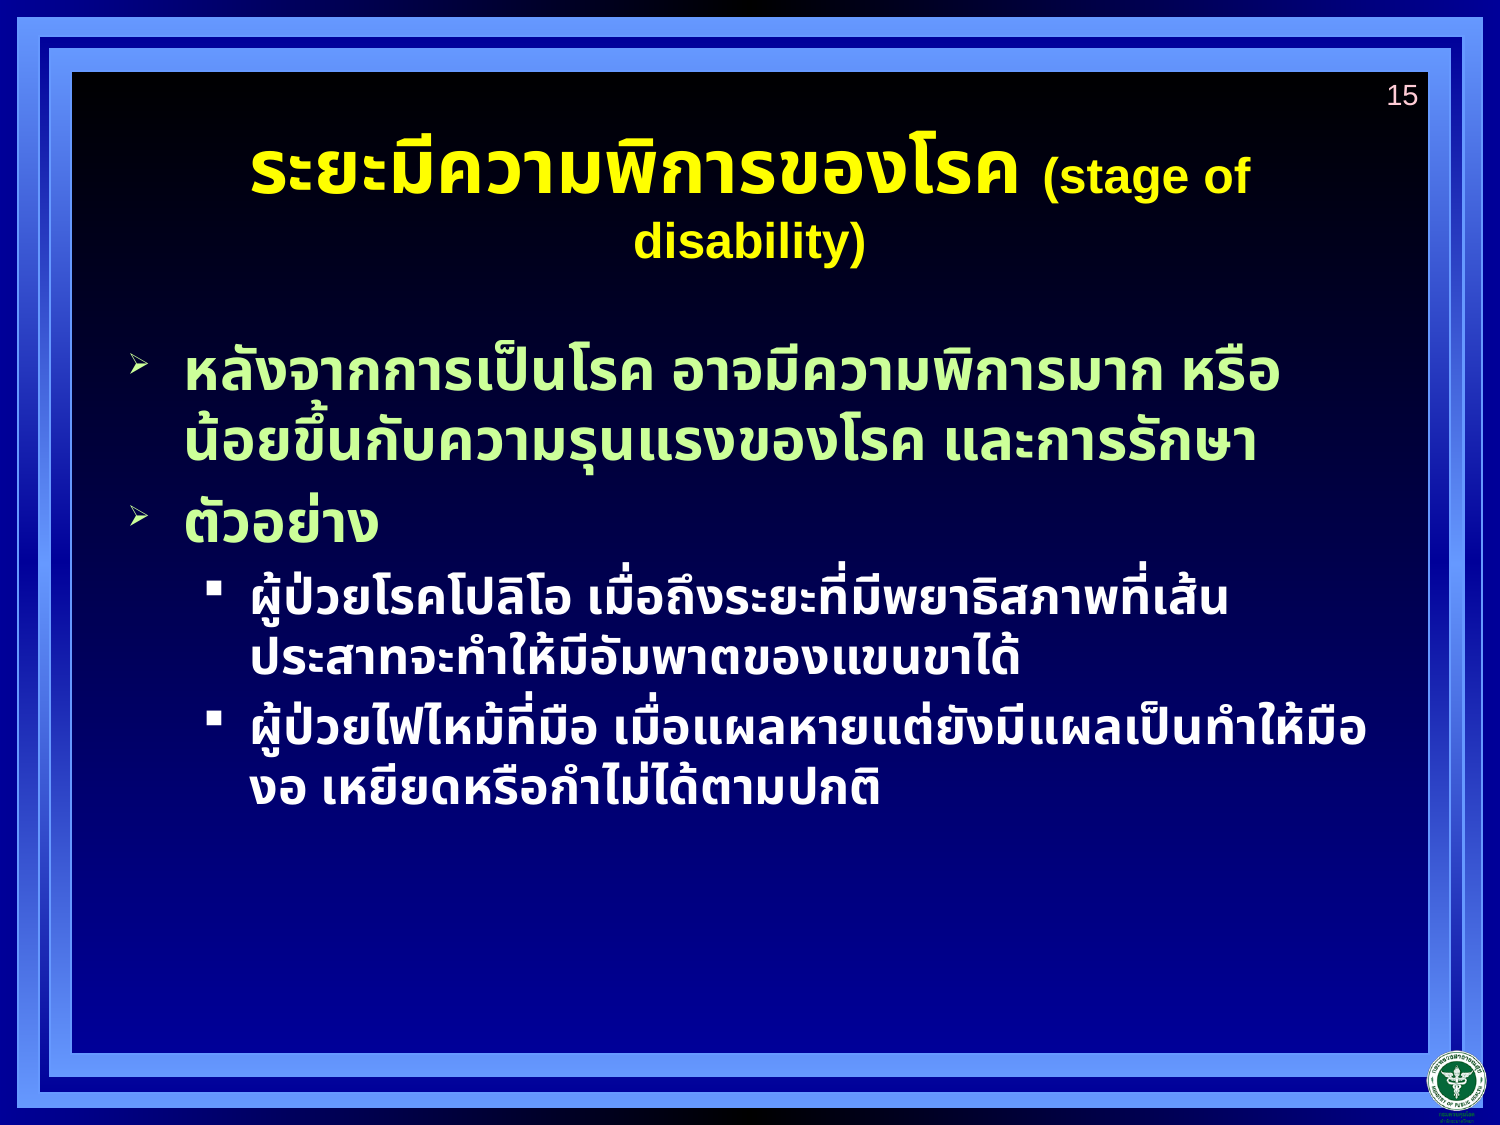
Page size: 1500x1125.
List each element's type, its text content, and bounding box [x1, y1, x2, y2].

list หลังจากการเป็นโรค อาจมีความพิการมาก หรือน้อยขึ้นกับความรุนแรงของโรค และการรักษา ตัวอย่าง ผู้ป่วยโรคโปลิโอ เมื่อถึงระยะที่มีพยาธิสภาพที่เส้นประสาทจะทำให้มีอัมพาตของแขนขาได้ ผู้ป่วยไฟไหม้ที่มือ เมื่อแผลหายแต่ยังมีแผลเป็นทำให้มืองอ เหยียดหรือกำไม่ได้ตามปกติ [112, 324, 1388, 1001]
slide_number 15 [1121, 56, 1435, 132]
picture [1426, 1050, 1487, 1123]
title ระยะมีความพิการของโรค (stage of disability) [112, 99, 1388, 288]
